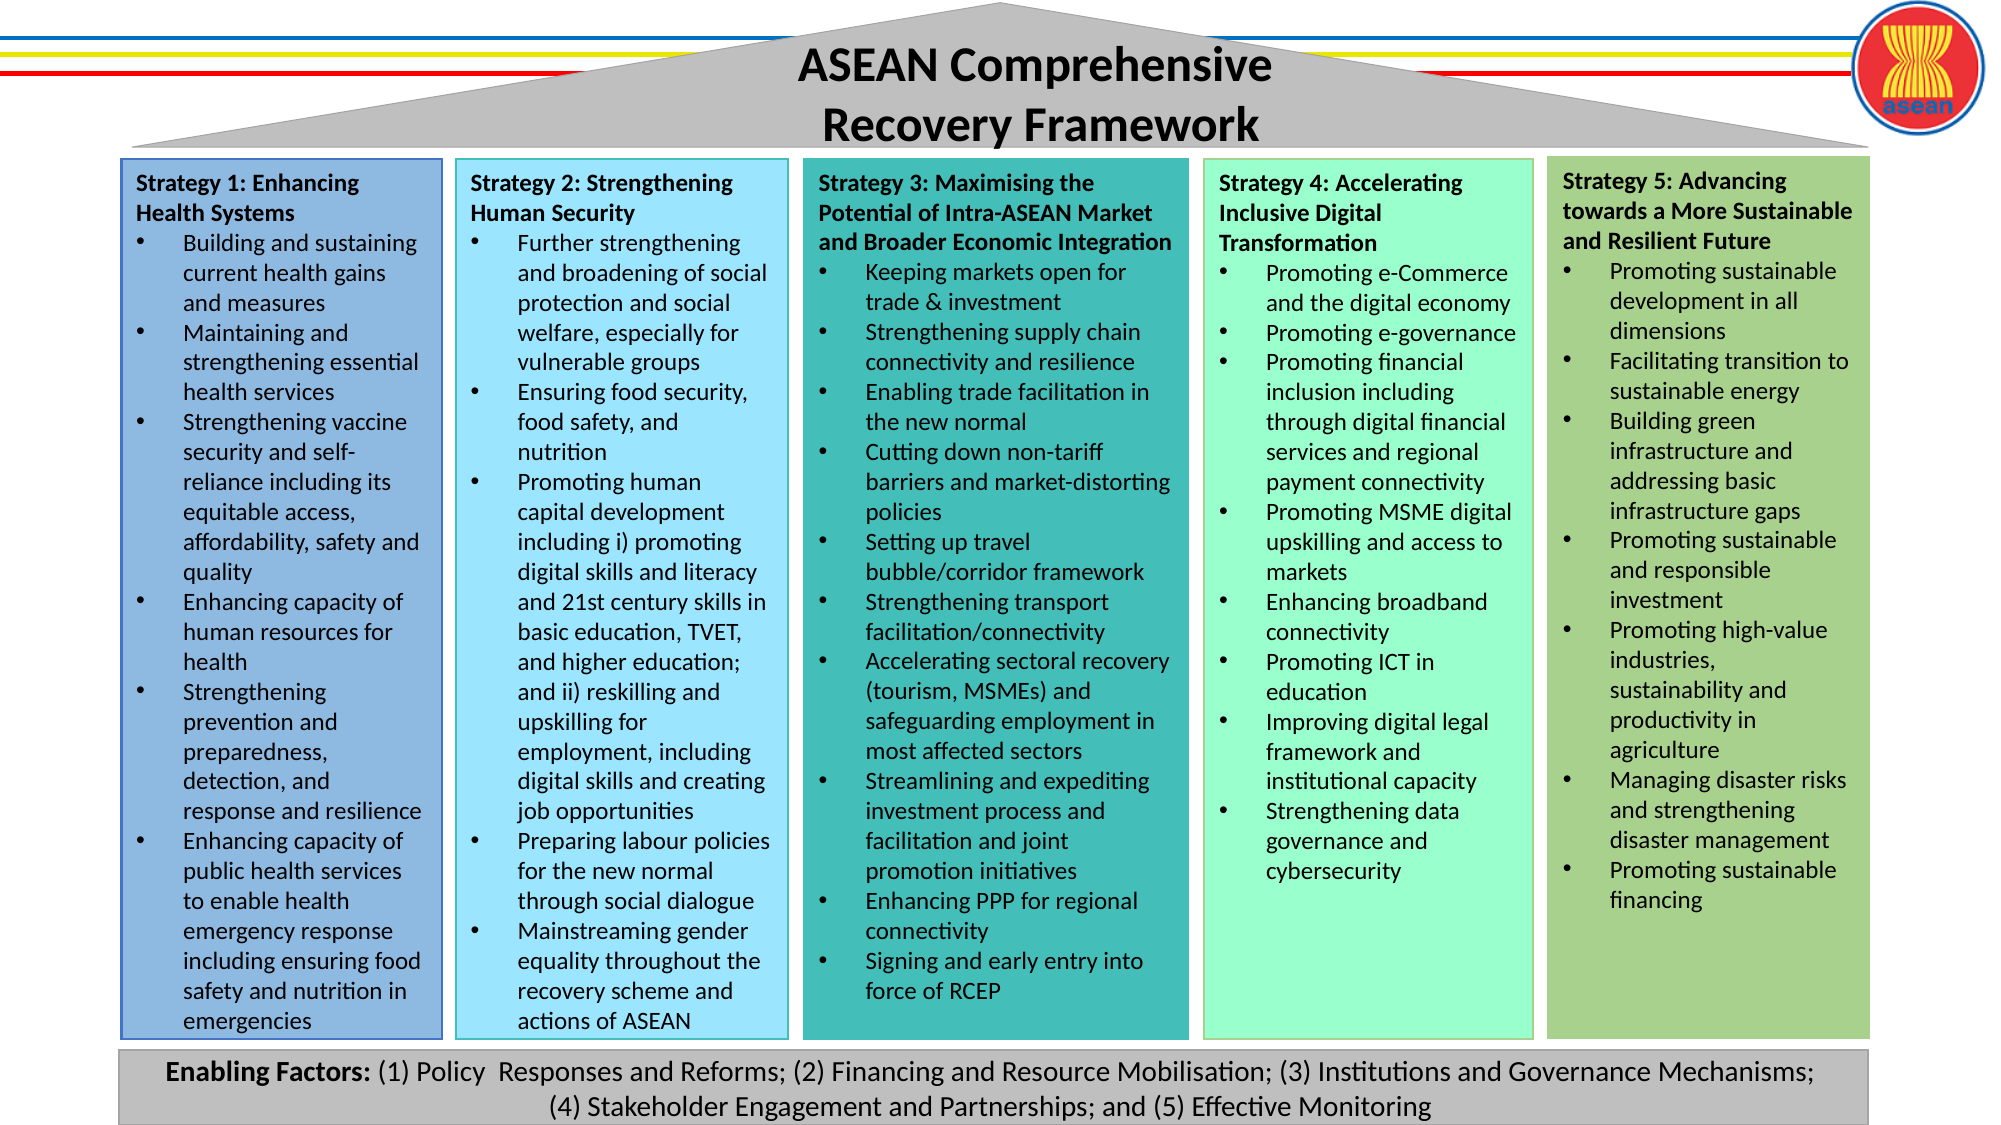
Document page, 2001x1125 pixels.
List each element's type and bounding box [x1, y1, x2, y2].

text_box [119, 2, 1869, 1125]
picture [1850, 0, 1988, 137]
